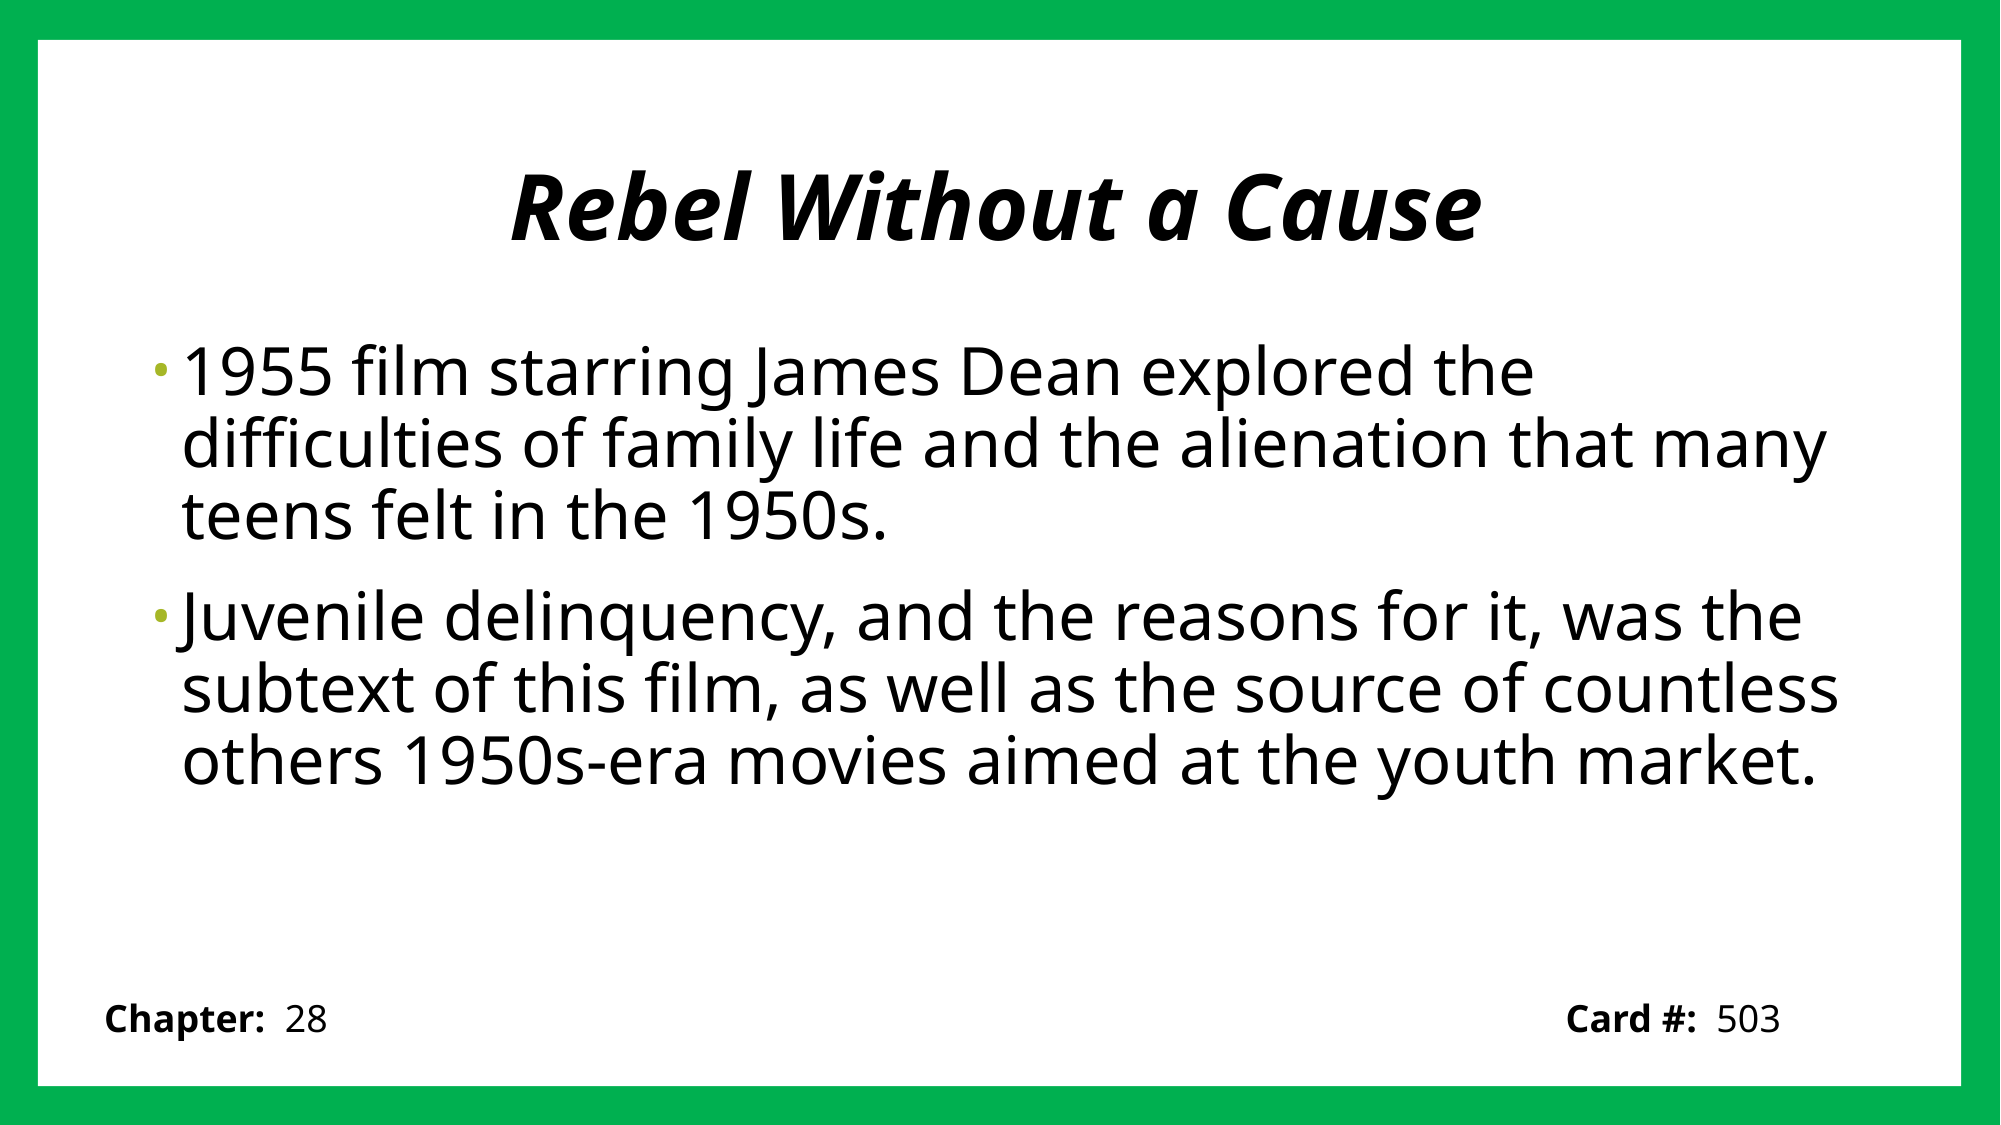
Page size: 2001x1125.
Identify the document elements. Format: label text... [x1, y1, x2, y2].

title Rebel Without a Cause [187, 99, 1808, 323]
text_box Chapter: 28 [89, 987, 605, 1048]
list 1955 film starring James Dean explored the difficulties of family life and the alienation that many teens felt in the 1950s. Juvenile delinquency, and the reasons for it, was the subtext of this film, as well as the source of countless others 1950s-era movies aimed at the youth market. [129, 329, 1886, 926]
text_box Card #: 503 [1550, 987, 1913, 1047]
